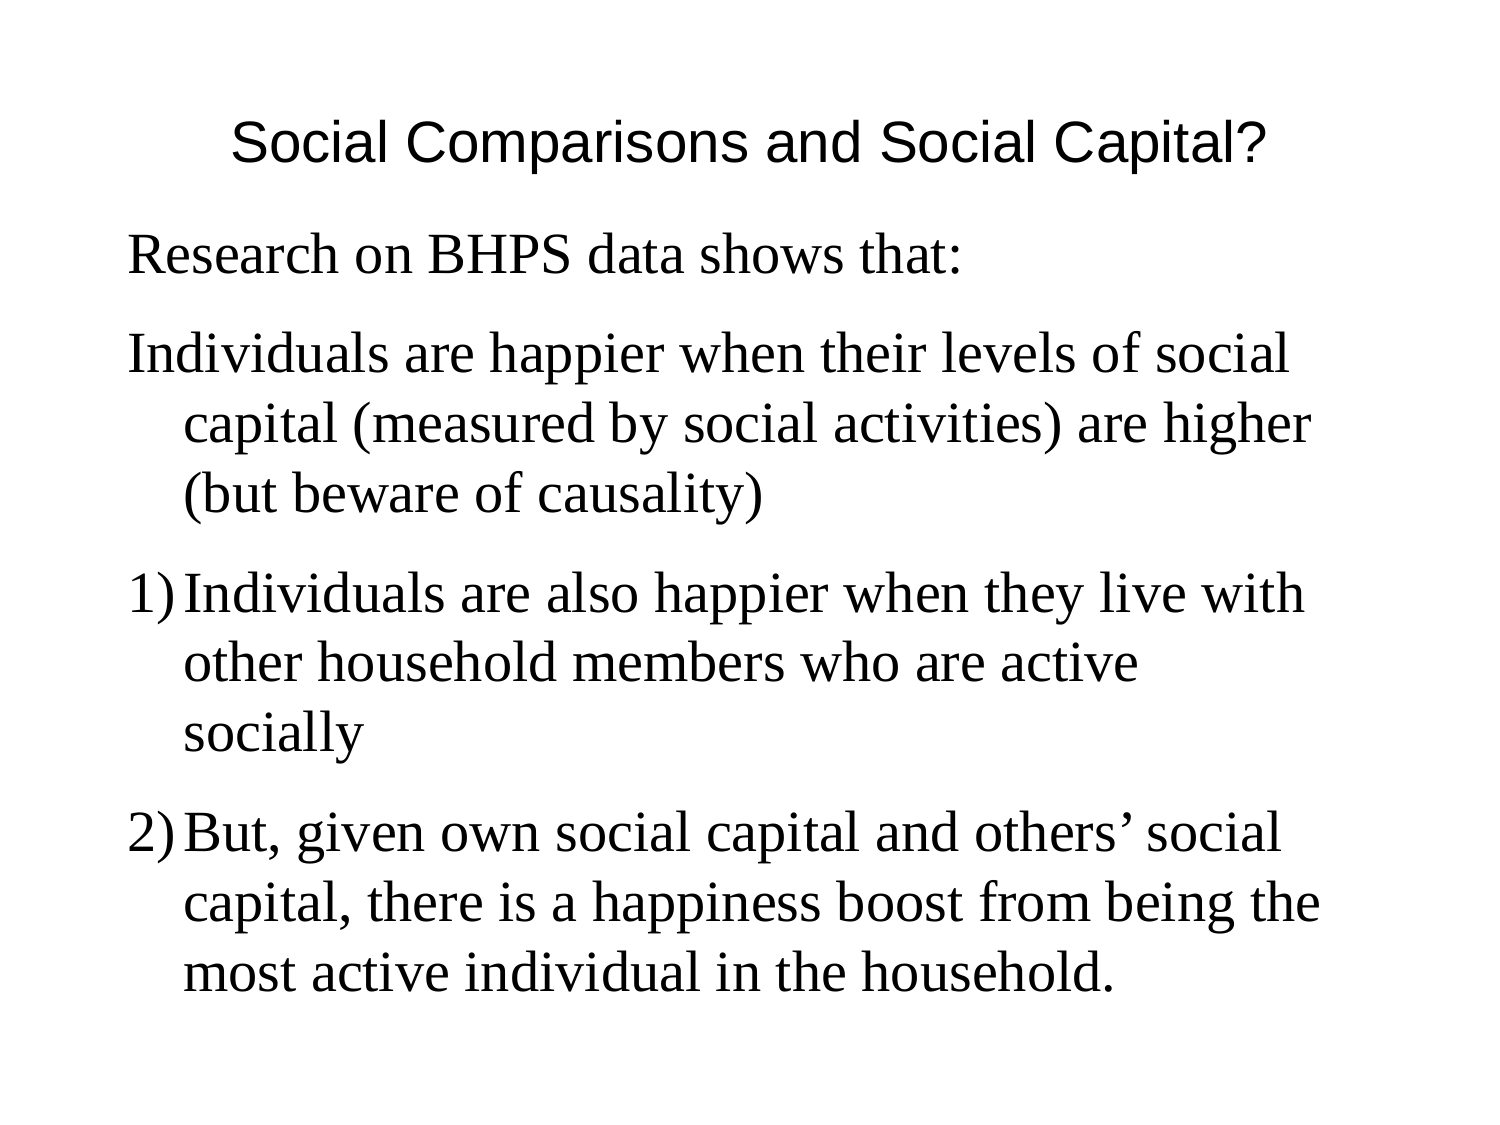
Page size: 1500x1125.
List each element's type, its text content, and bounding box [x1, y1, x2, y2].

title Social Comparisons and Social Capital? [75, 45, 1425, 233]
text_box Research on BHPS data shows that: Individuals are happier when their levels of social capital (measured by social activities) are higher (but beware of causality) Individuals are also happier when they live with other household members who are active socially But, given own social capital and others’ social capital, there is a happiness boost from being the most active individual in the household. [112, 207, 1341, 1011]
